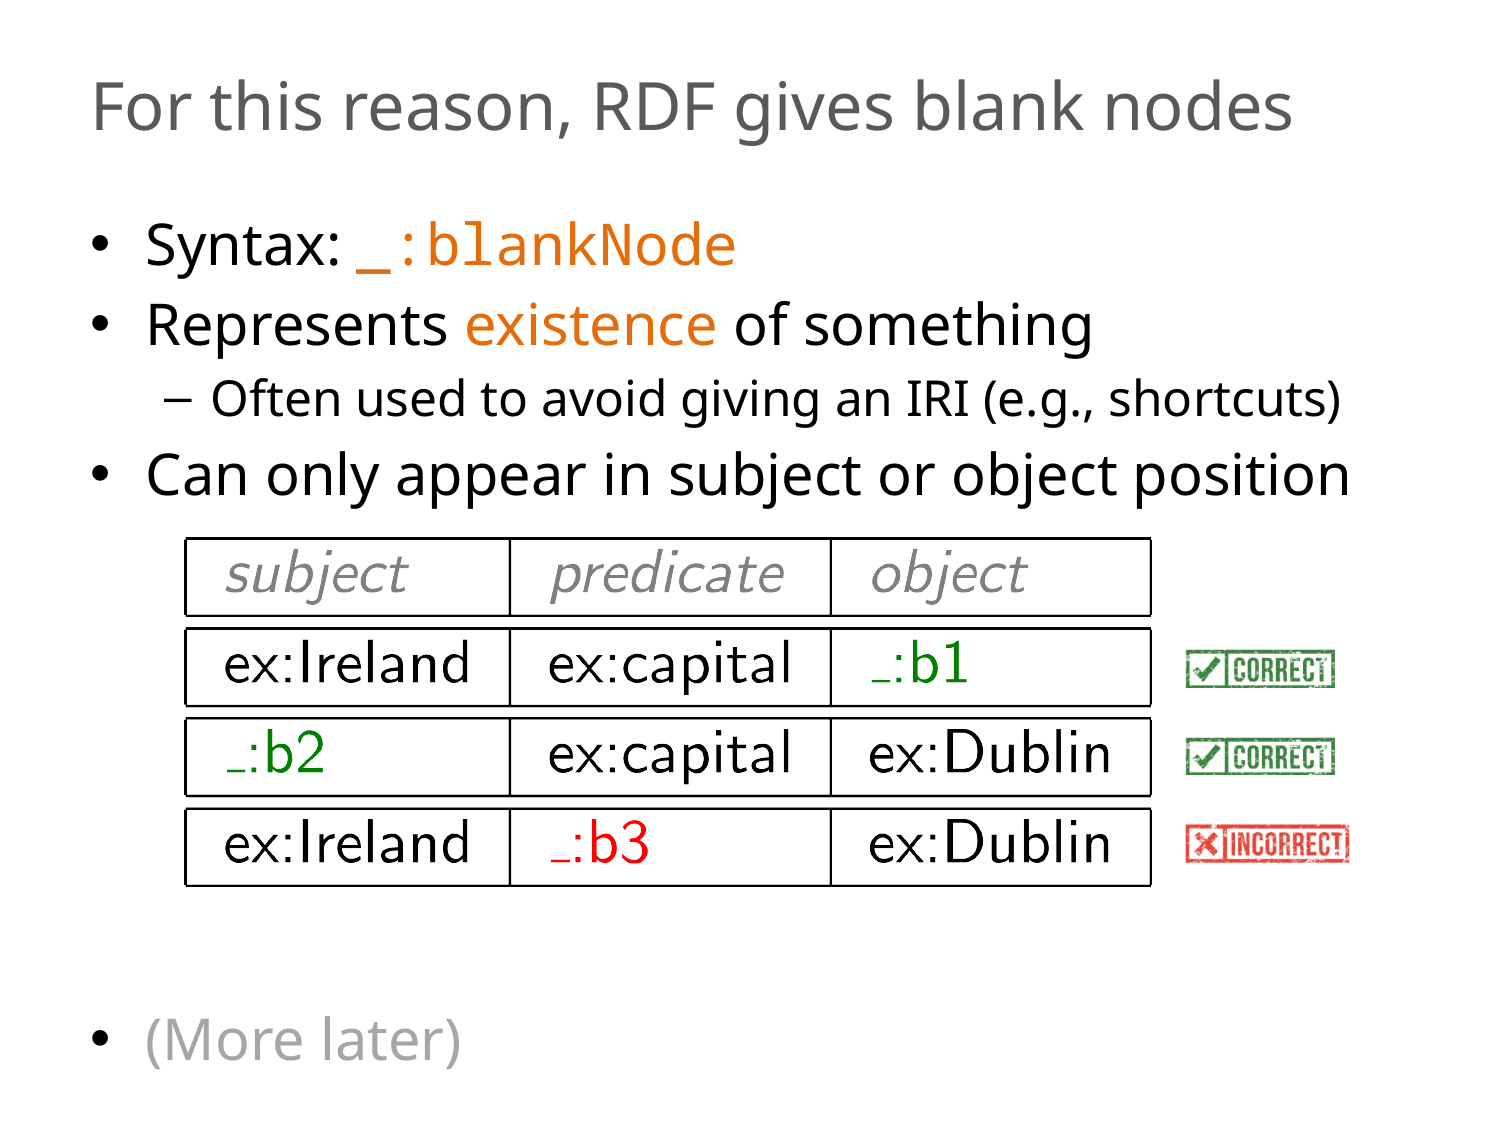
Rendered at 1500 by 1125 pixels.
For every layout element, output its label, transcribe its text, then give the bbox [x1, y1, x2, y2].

title For this reason, RDF gives blank nodes [75, 45, 1425, 163]
picture [1183, 824, 1351, 864]
list Syntax: _:blankNode Represents existence of something Often used to avoid giving an IRI (e.g., shortcuts) Can only appear in subject or object position (More later) [75, 200, 1425, 1088]
picture [183, 537, 1152, 887]
picture [1183, 736, 1335, 776]
picture [1183, 649, 1335, 689]
